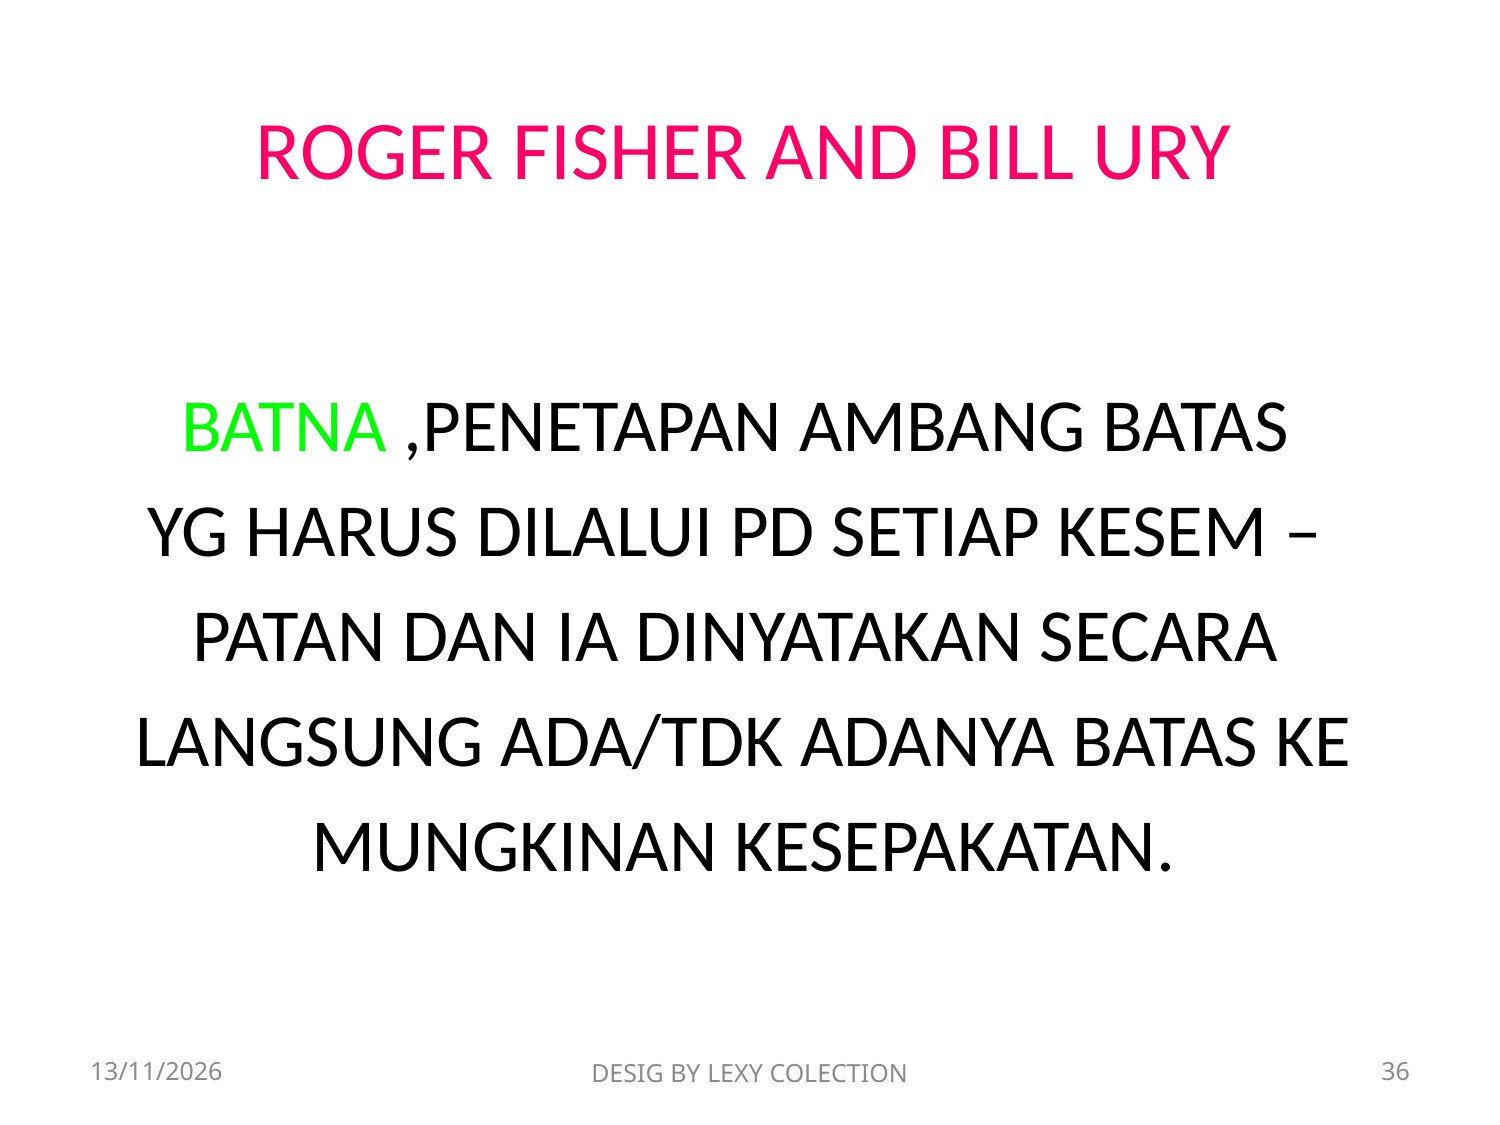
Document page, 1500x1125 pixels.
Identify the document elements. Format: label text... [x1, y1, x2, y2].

list BATNA ,PENETAPAN AMBANG BATAS YG HARUS DILALUI PD SETIAP KESEM – PATAN DAN IA DINYATAKAN SECARA LANGSUNG ADA/TDK ADANYA BATAS KE MUNGKINAN KESEPAKATAN. [75, 264, 1413, 1060]
footer DESIG BY LEXY COLECTION [512, 1042, 988, 1103]
title ROGER FISHER AND BILL URY [150, 52, 1338, 240]
slide_number 36 [1074, 1042, 1425, 1103]
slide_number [75, 1042, 425, 1103]
